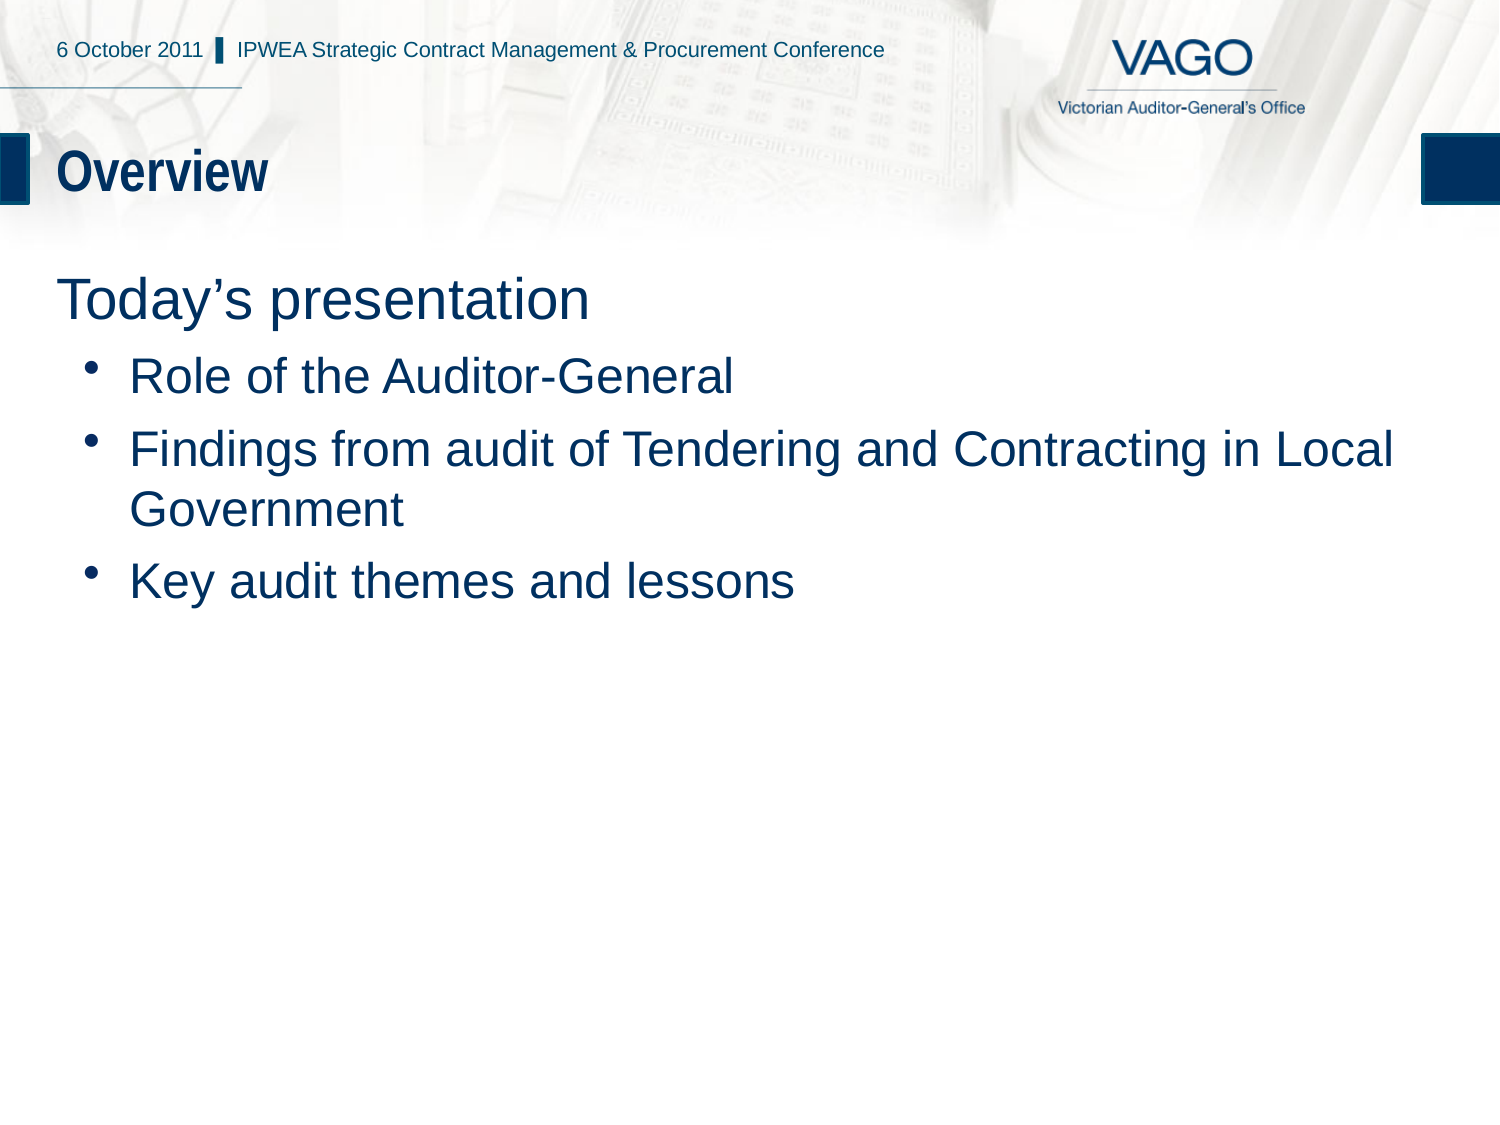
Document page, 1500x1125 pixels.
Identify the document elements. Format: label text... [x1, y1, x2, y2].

picture [0, 0, 1499, 250]
text_box 6 October 2011 ▌ IPWEA Strategic Contract Management & Procurement Conference [41, 18, 1023, 79]
list Today’s presentation Role of the Auditor-General Findings from audit of Tendering and Contracting in Local Government Key audit themes and lessons [41, 253, 1463, 1079]
title Overview [41, 133, 1424, 209]
